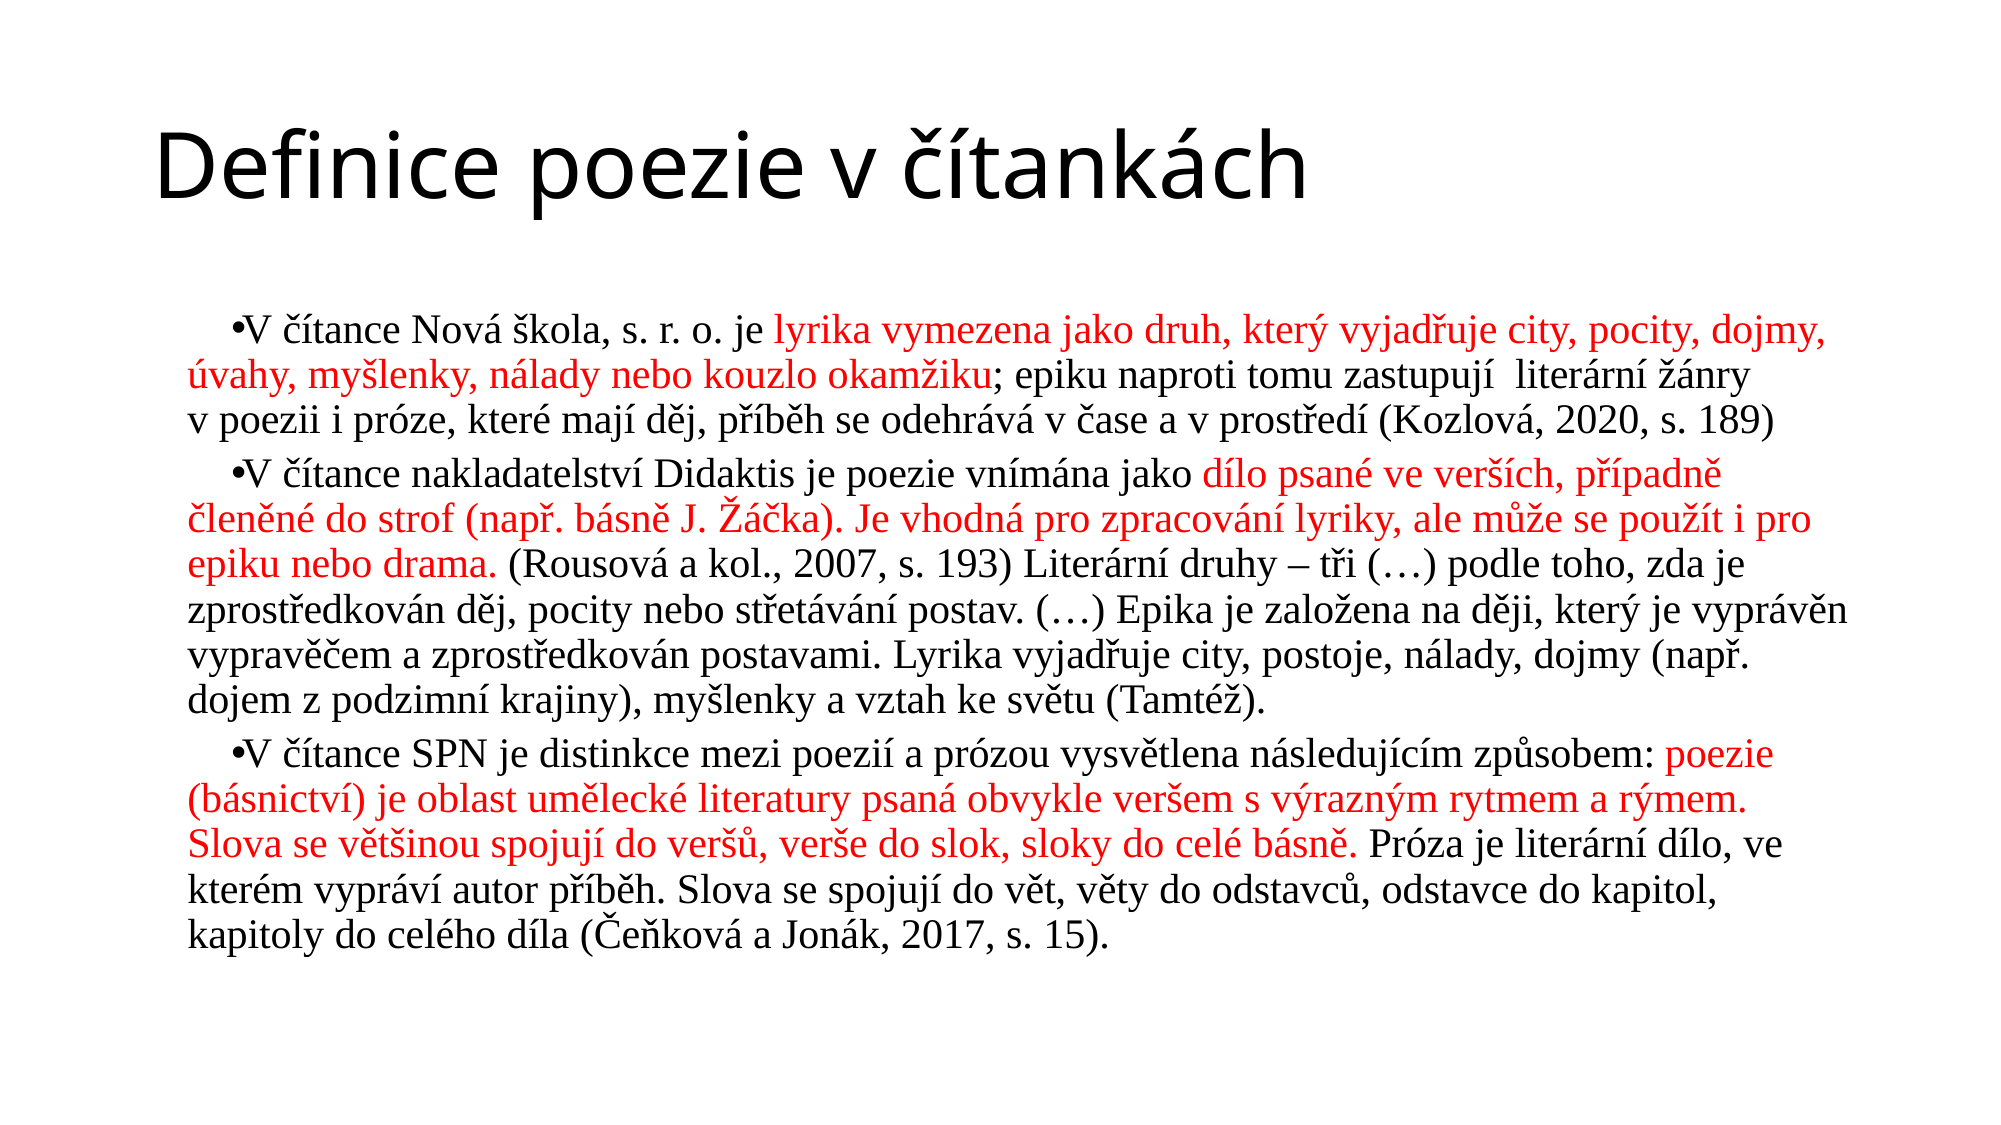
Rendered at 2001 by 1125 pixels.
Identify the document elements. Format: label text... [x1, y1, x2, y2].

title Definice poezie v čítankách [137, 59, 1863, 278]
list V čítance Nová škola, s. r. o. je lyrika vymezena jako druh, který vyjadřuje city, pocity, dojmy, úvahy, myšlenky, nálady nebo kouzlo okamžiku; epiku naproti tomu zastupují literární žánry v poezii i próze, které mají děj, příběh se odehrává v čase a v prostředí (Kozlová, 2020, s. 189) V čítance nakladatelství Didaktis je poezie vnímána jako dílo psané ve verších, případně členěné do strof (např. básně J. Žáčka). Je vhodná pro zpracování lyriky, ale může se použít i pro epiku nebo drama. (Rousová a kol., 2007, s. 193) Literární druhy – tři (…) podle toho, zda je zprostředkován děj, pocity nebo střetávání postav. (…) Epika je založena na ději, který je vyprávěn vypravěčem a zprostředkován postavami. Lyrika vyjadřuje city, postoje, nálady, dojmy (např. dojem z podzimní krajiny), myšlenky a vztah ke světu (Tamtéž). V čítance SPN je distinkce mezi poezií a prózou vysvětlena následujícím způsobem: poezie (básnictví) je oblast umělecké literatury psaná obvykle veršem s výrazným rytmem a rýmem. Slova se většinou spojují do veršů, verše do slok, sloky do celé básně. Próza je literární dílo, ve kterém vypráví autor příběh. Slova se spojují do vět, věty do odstavců, odstavce do kapitol, kapitoly do celého díla (Čeňková a Jonák, 2017, s. 15). [137, 299, 1863, 1014]
